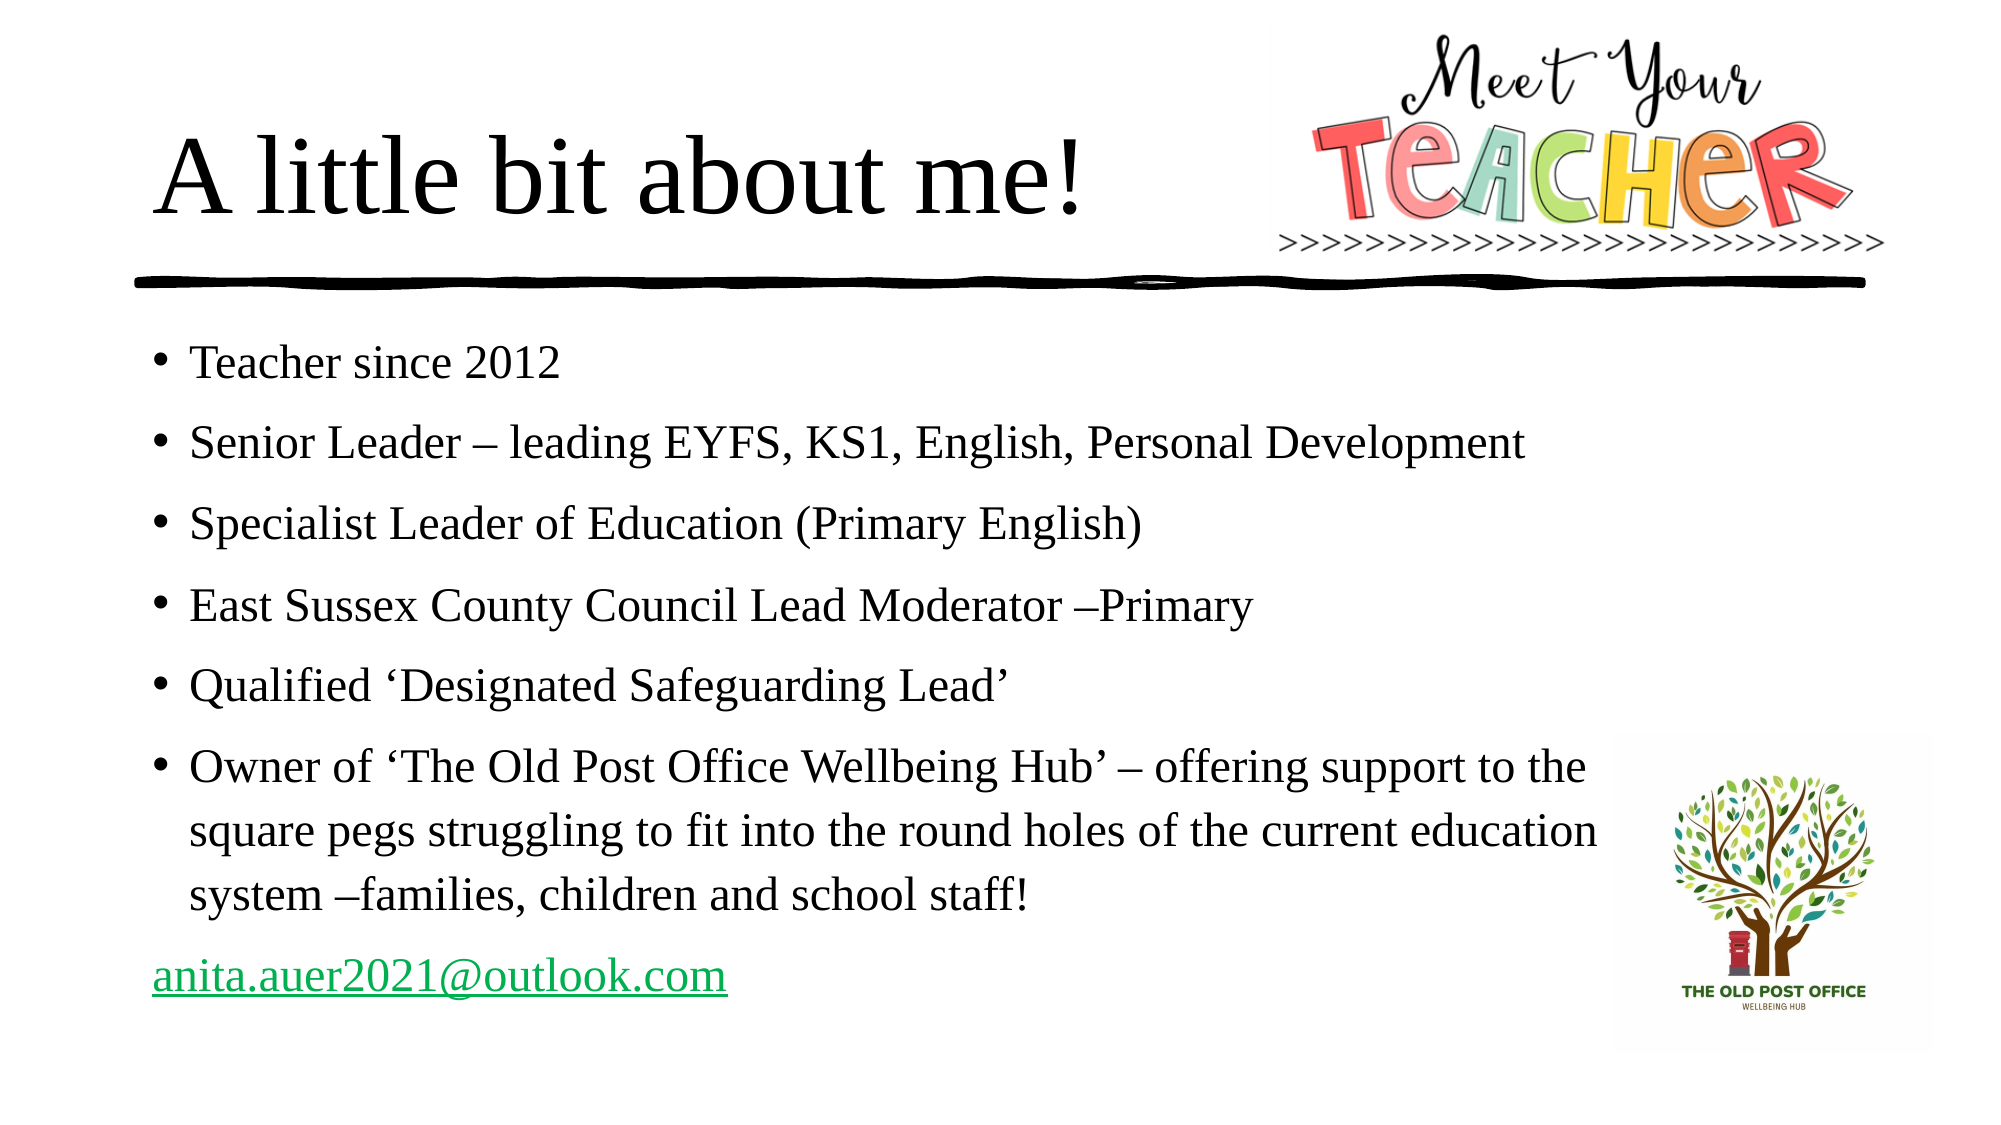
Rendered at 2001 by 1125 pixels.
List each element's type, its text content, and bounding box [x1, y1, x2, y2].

picture [1270, 20, 1898, 254]
list Teacher since 2012 Senior Leader – leading EYFS, KS1, English, Personal Development Specialist Leader of Education (Primary English) East Sussex County Council Lead Moderator –Primary Qualified ‘Designated Safeguarding Lead’ Owner of ‘The Old Post Office Wellbeing Hub’ – offering support to the square pegs struggling to fit into the round holes of the current education system –families, children and school staff! anita.auer2021@outlook.com [137, 316, 1634, 1014]
title A little bit about me! [137, 59, 1863, 278]
picture [1614, 734, 1934, 1054]
